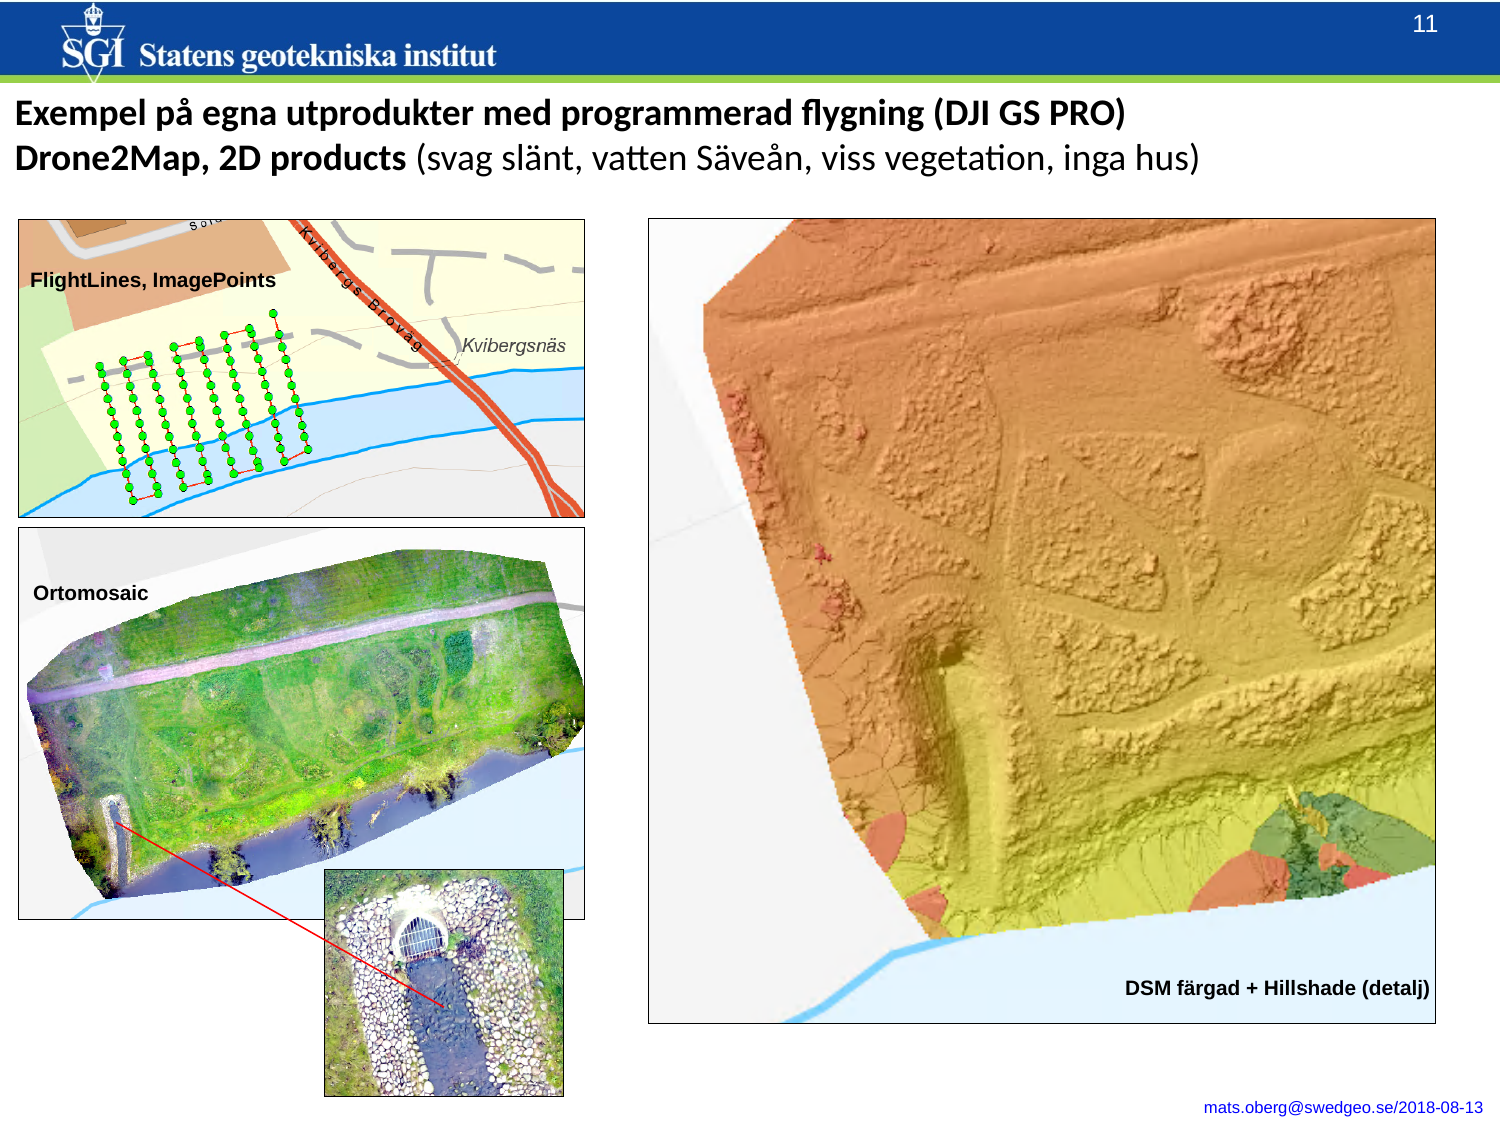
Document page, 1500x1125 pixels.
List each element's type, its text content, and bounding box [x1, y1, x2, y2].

text_box Exempel på egna utprodukter med programmerad flygning (DJI GS PRO) Drone2Map, 2D products (svag slänt, vatten Säveån, viss vegetation, inga hus) [0, 80, 1500, 185]
picture [18, 219, 585, 519]
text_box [115, 822, 445, 1008]
picture [18, 526, 585, 1097]
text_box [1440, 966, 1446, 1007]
picture [648, 218, 1436, 1024]
picture [0, 0, 1500, 80]
